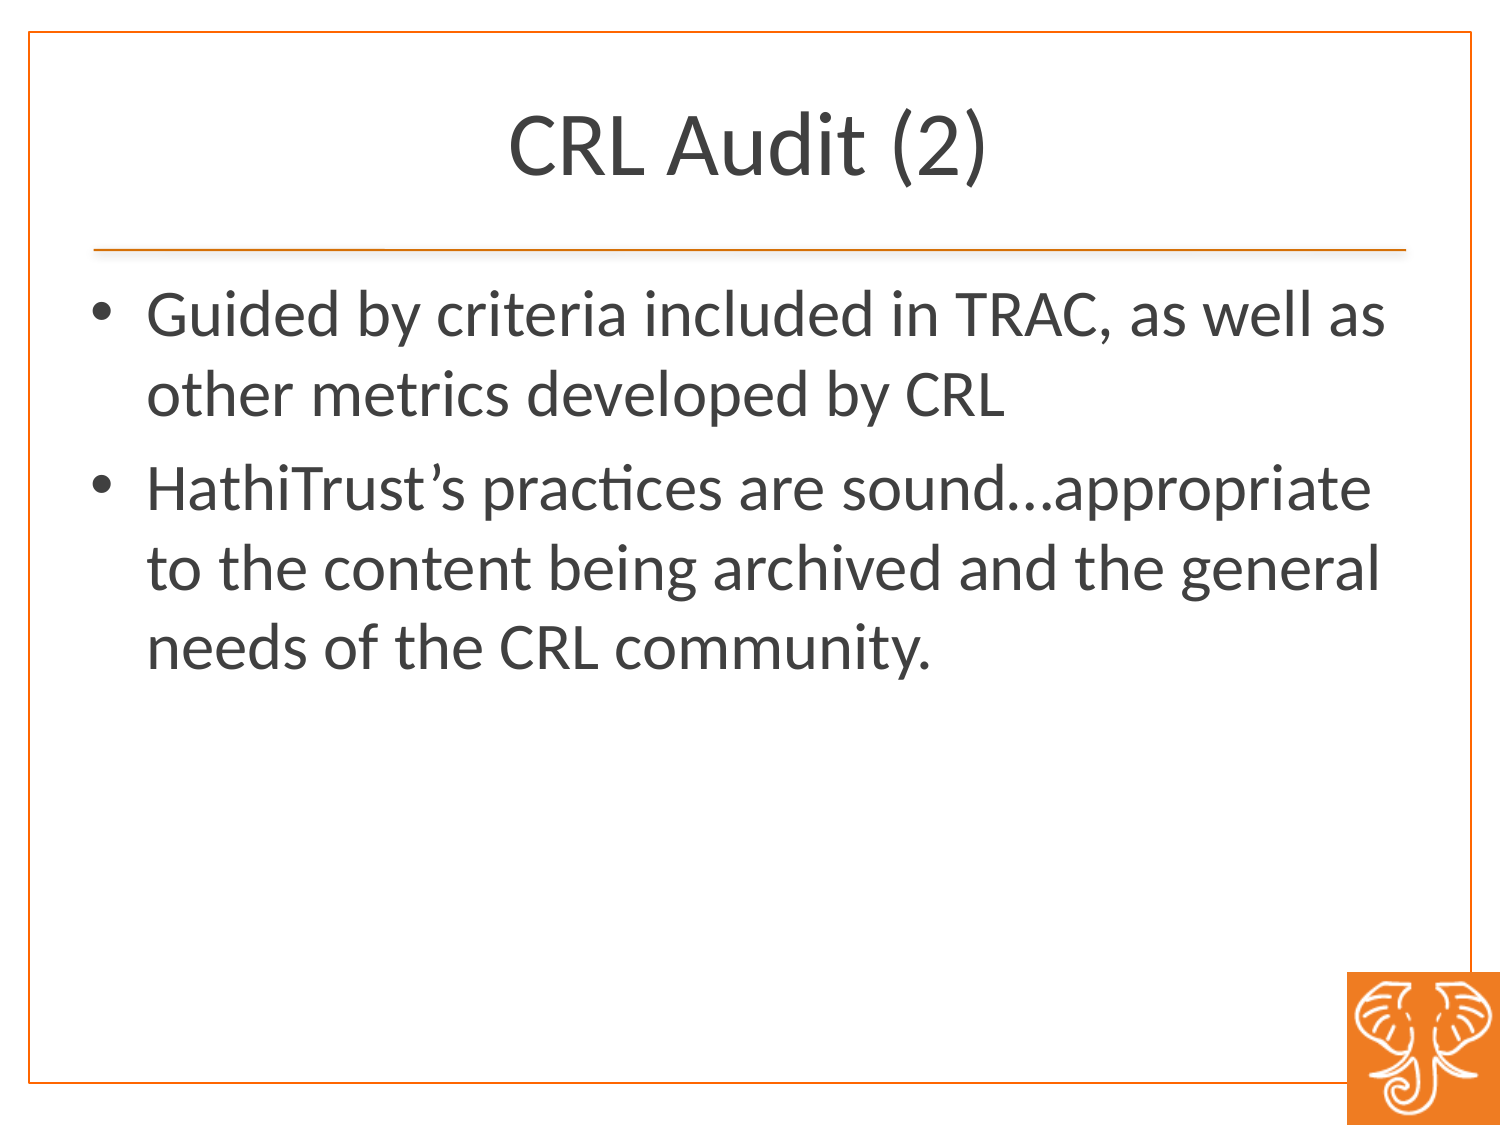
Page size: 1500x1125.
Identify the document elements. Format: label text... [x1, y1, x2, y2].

picture [1347, 972, 1500, 1125]
list Guided by criteria included in TRAC, as well as other metrics developed by CRL HathiTrust’s practices are sound…appropriate to the content being archived and the general needs of the CRL community. [75, 262, 1425, 1066]
title CRL Audit (2) [75, 45, 1425, 233]
